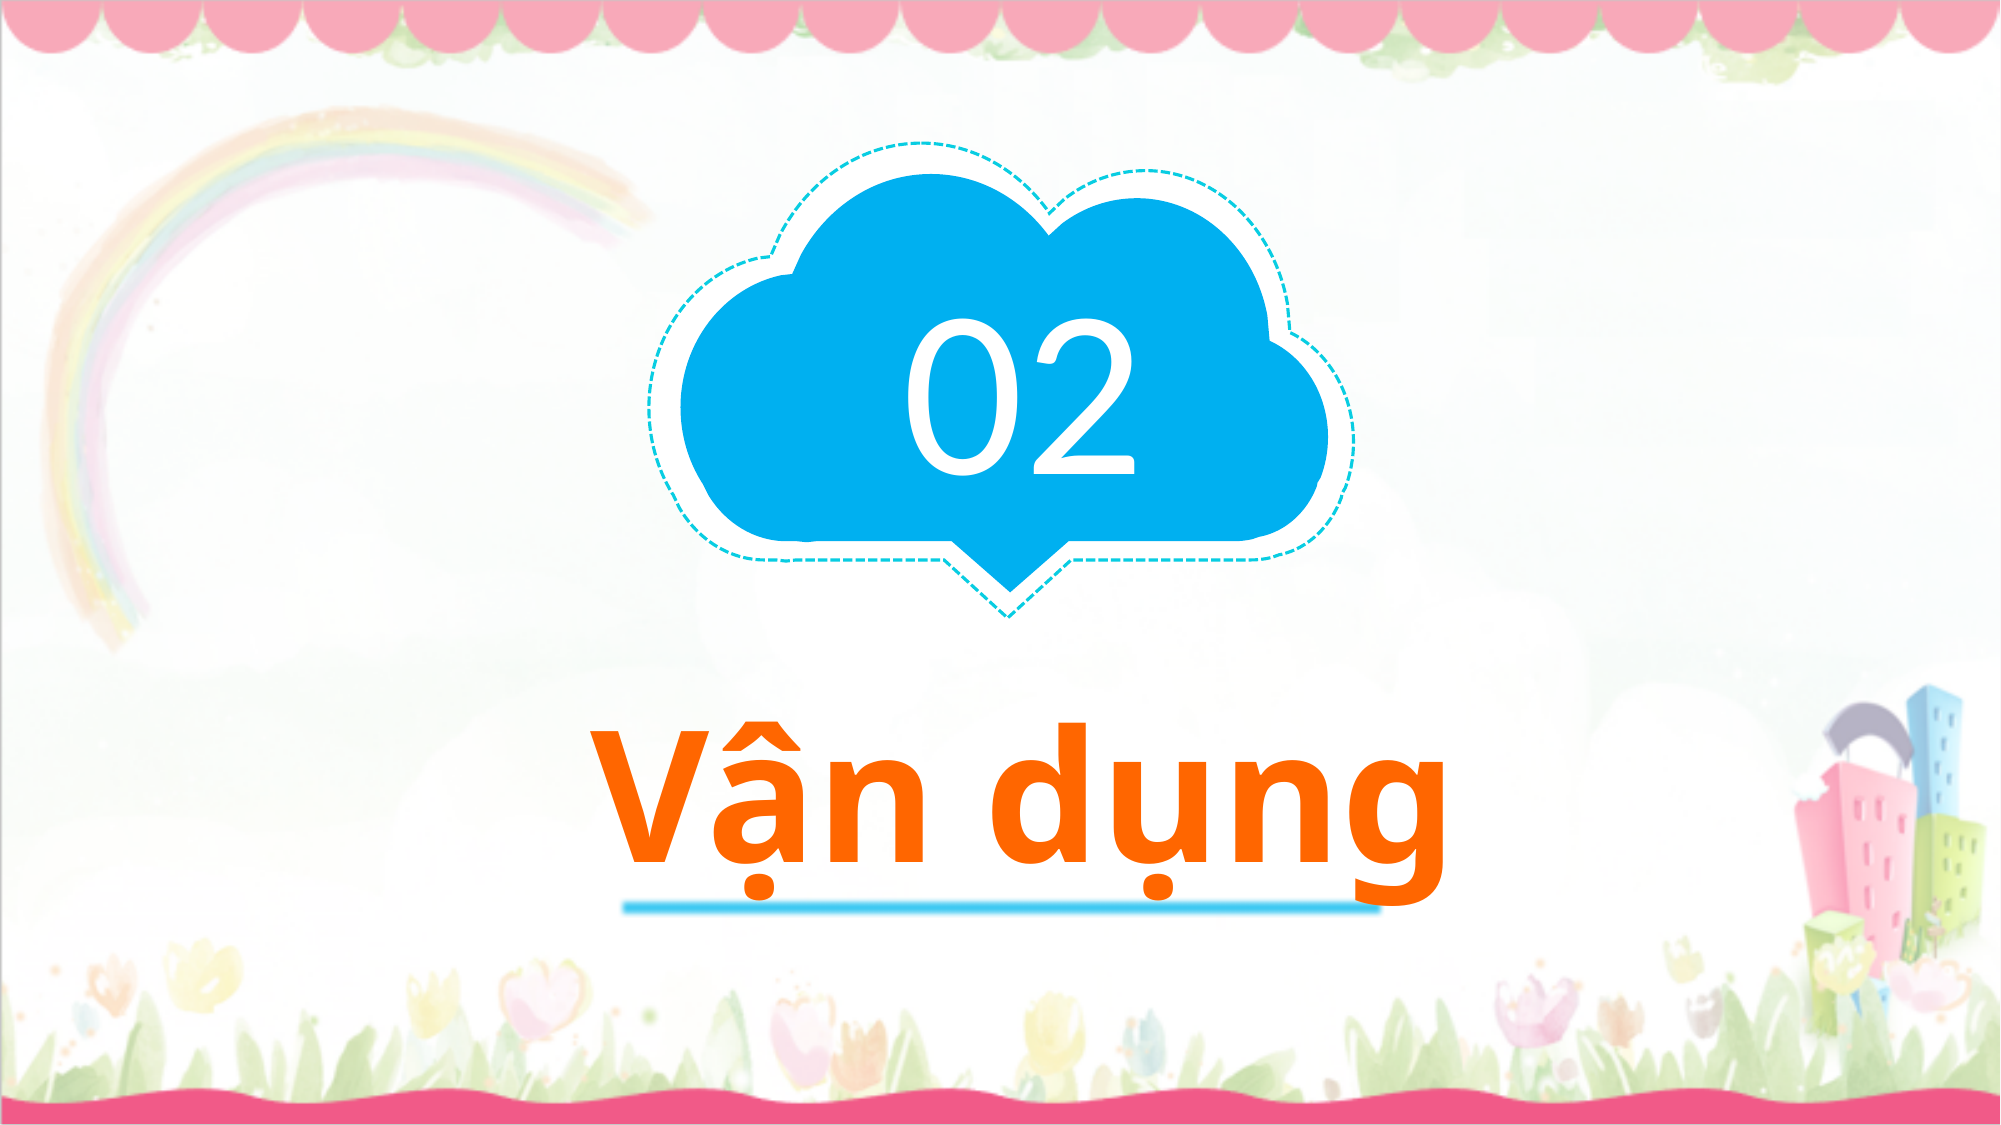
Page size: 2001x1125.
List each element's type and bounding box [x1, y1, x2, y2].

picture [0, 0, 2001, 1125]
text_box [648, 143, 1354, 618]
